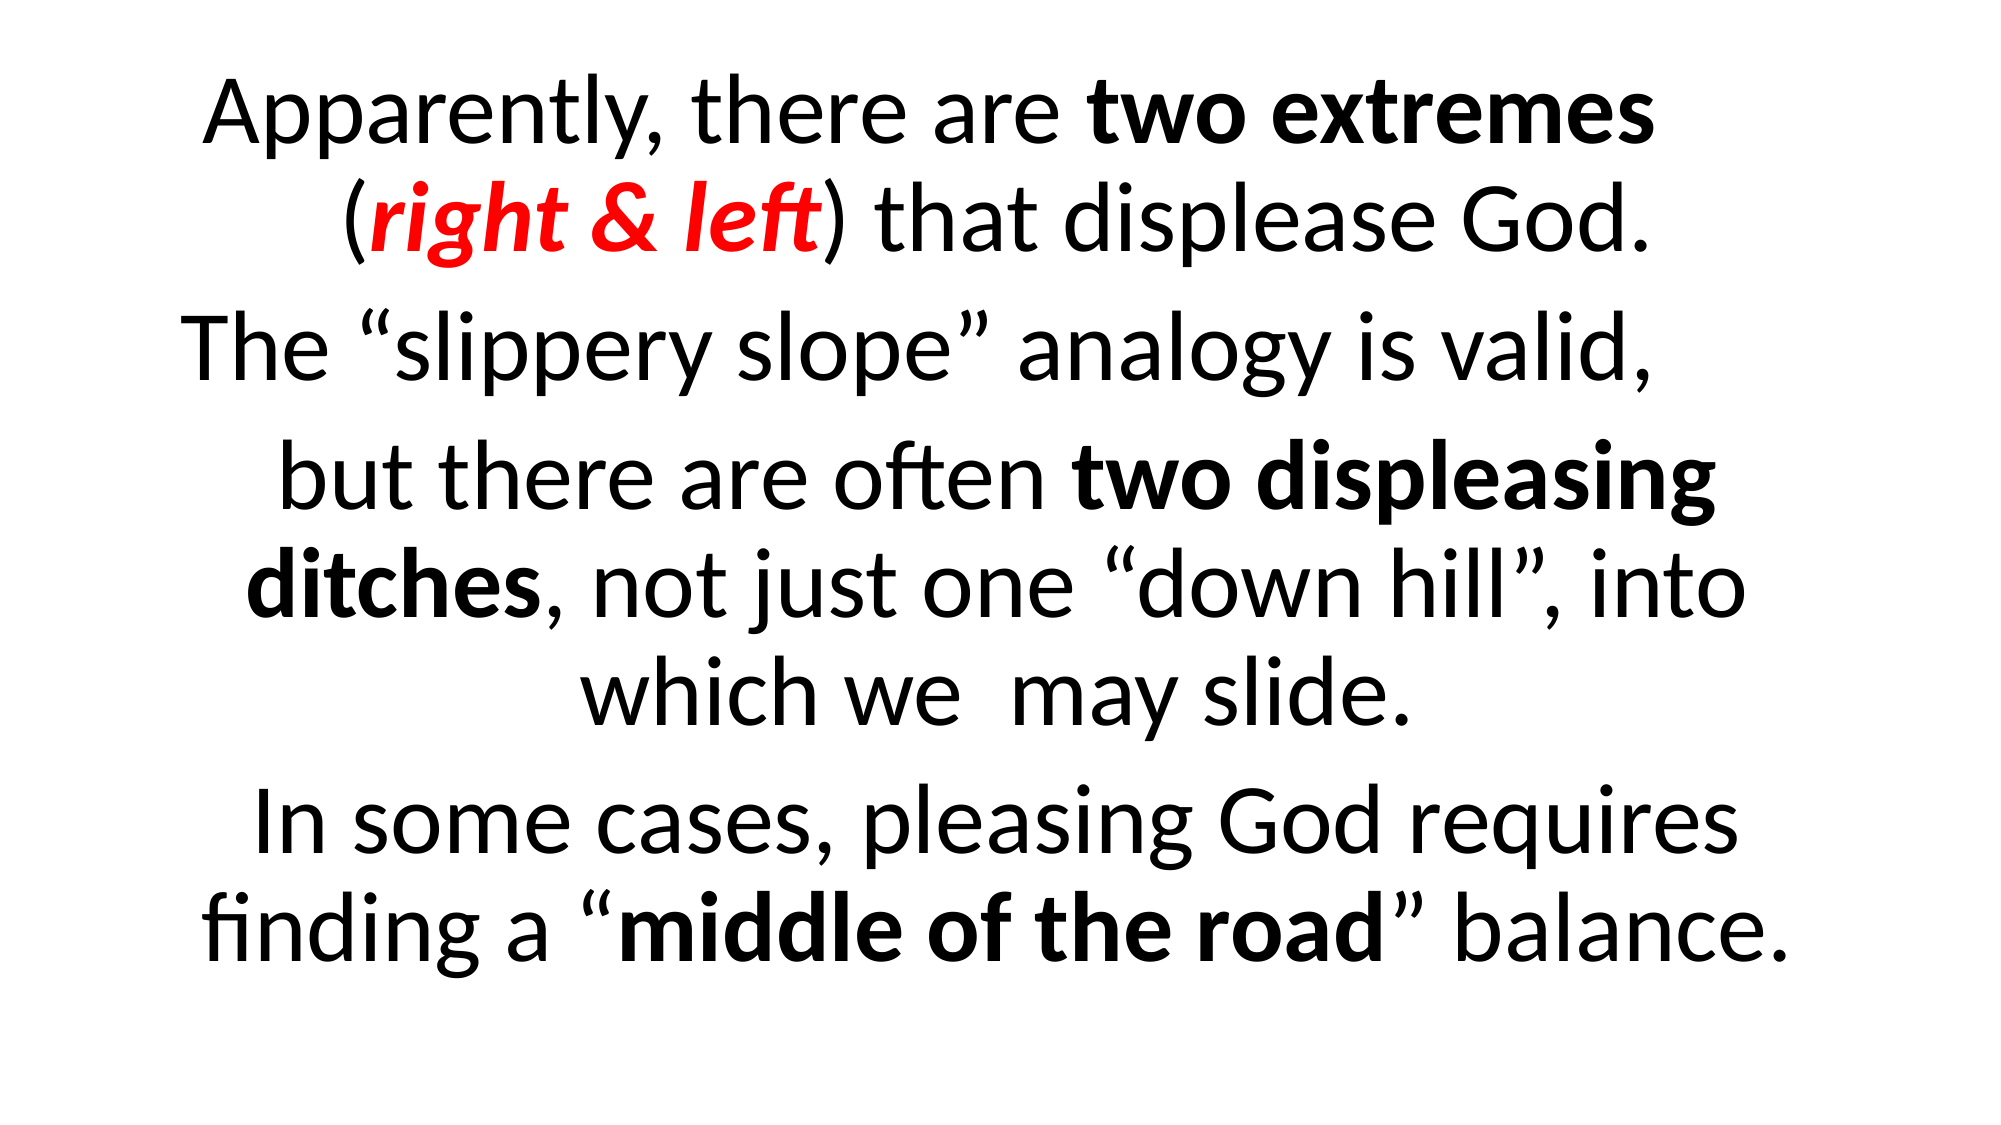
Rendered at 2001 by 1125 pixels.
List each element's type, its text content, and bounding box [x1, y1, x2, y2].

subtitle Apparently, there are two extremes (right & left) that displease God. The “slippery slope” analogy is valid, but there are often two displeasing ditches, not just one “down hill”, into which we may slide. In some cases, pleasing God requires finding a “middle of the road” balance. [99, 50, 1895, 1050]
